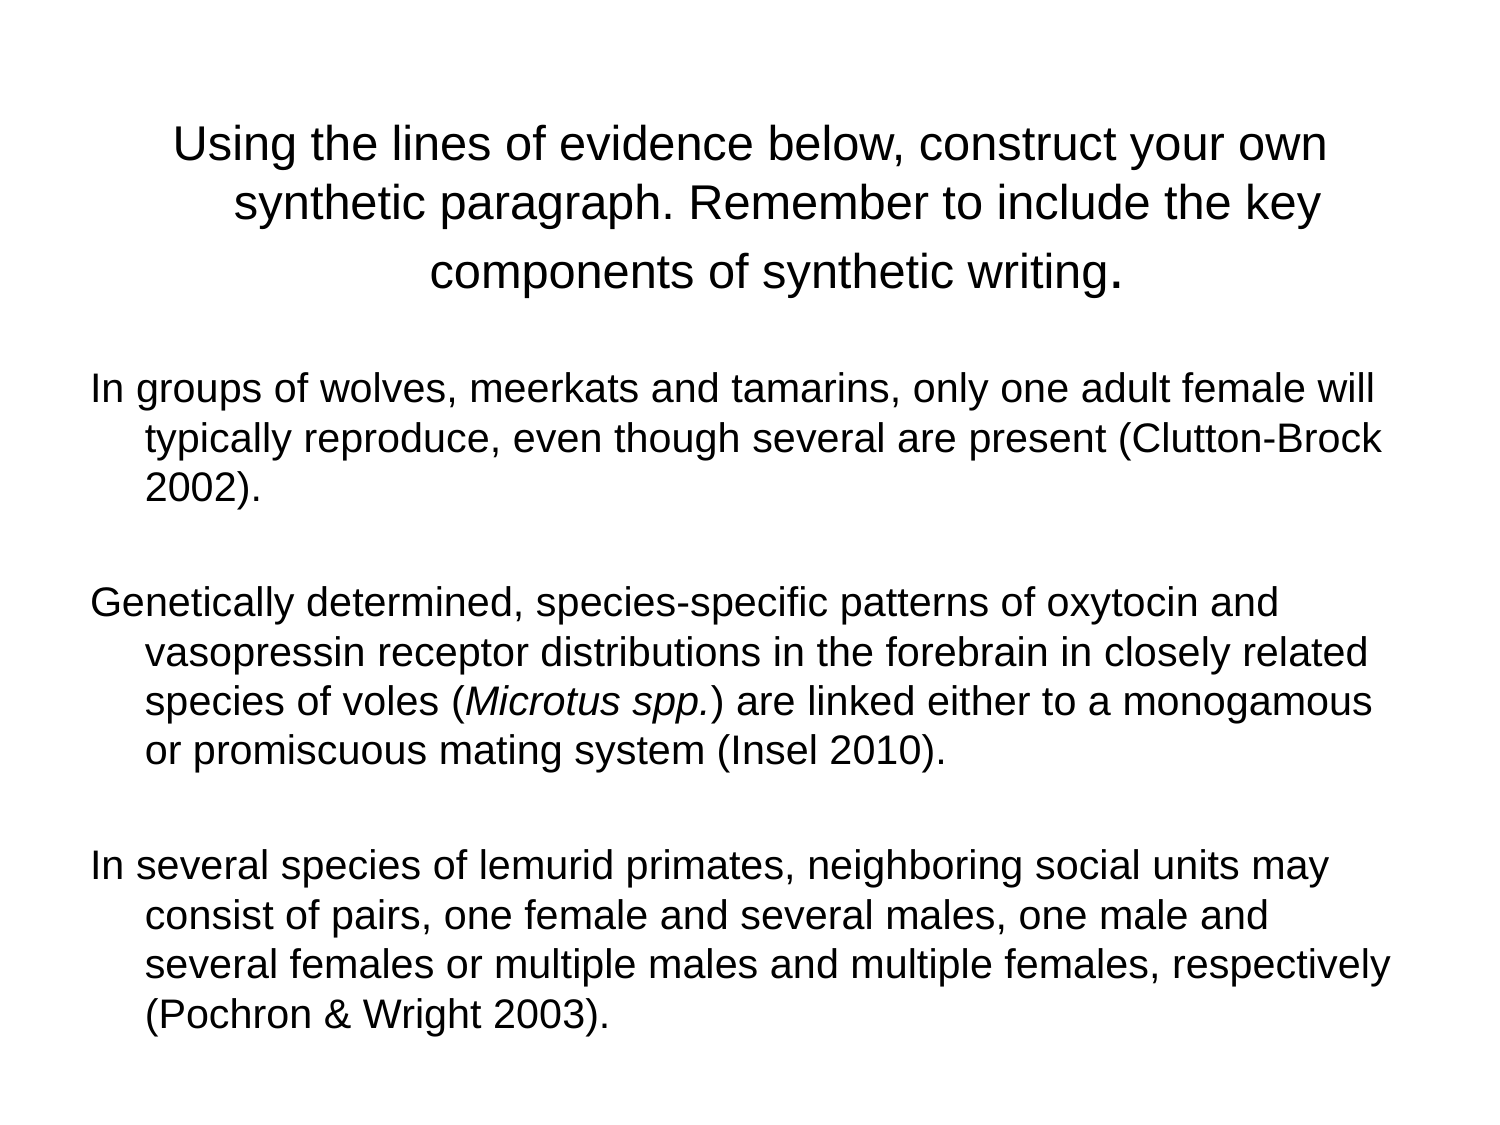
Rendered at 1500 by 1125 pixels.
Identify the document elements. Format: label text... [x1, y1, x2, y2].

list Using the lines of evidence below, construct your own synthetic paragraph. Remember to include the key components of synthetic writing. In groups of wolves, meerkats and tamarins, only one adult female will typically reproduce, even though several are present (Clutton-Brock 2002). Genetically determined, species-specific patterns of oxytocin and vasopressin receptor distributions in the forebrain in closely related species of voles (Microtus spp.) are linked either to a monogamous or promiscuous mating system (Insel 2010). In several species of lemurid primates, neighboring social units may consist of pairs, one female and several males, one male and several females or multiple males and multiple females, respectively (Pochron & Wright 2003). [75, 104, 1425, 1051]
